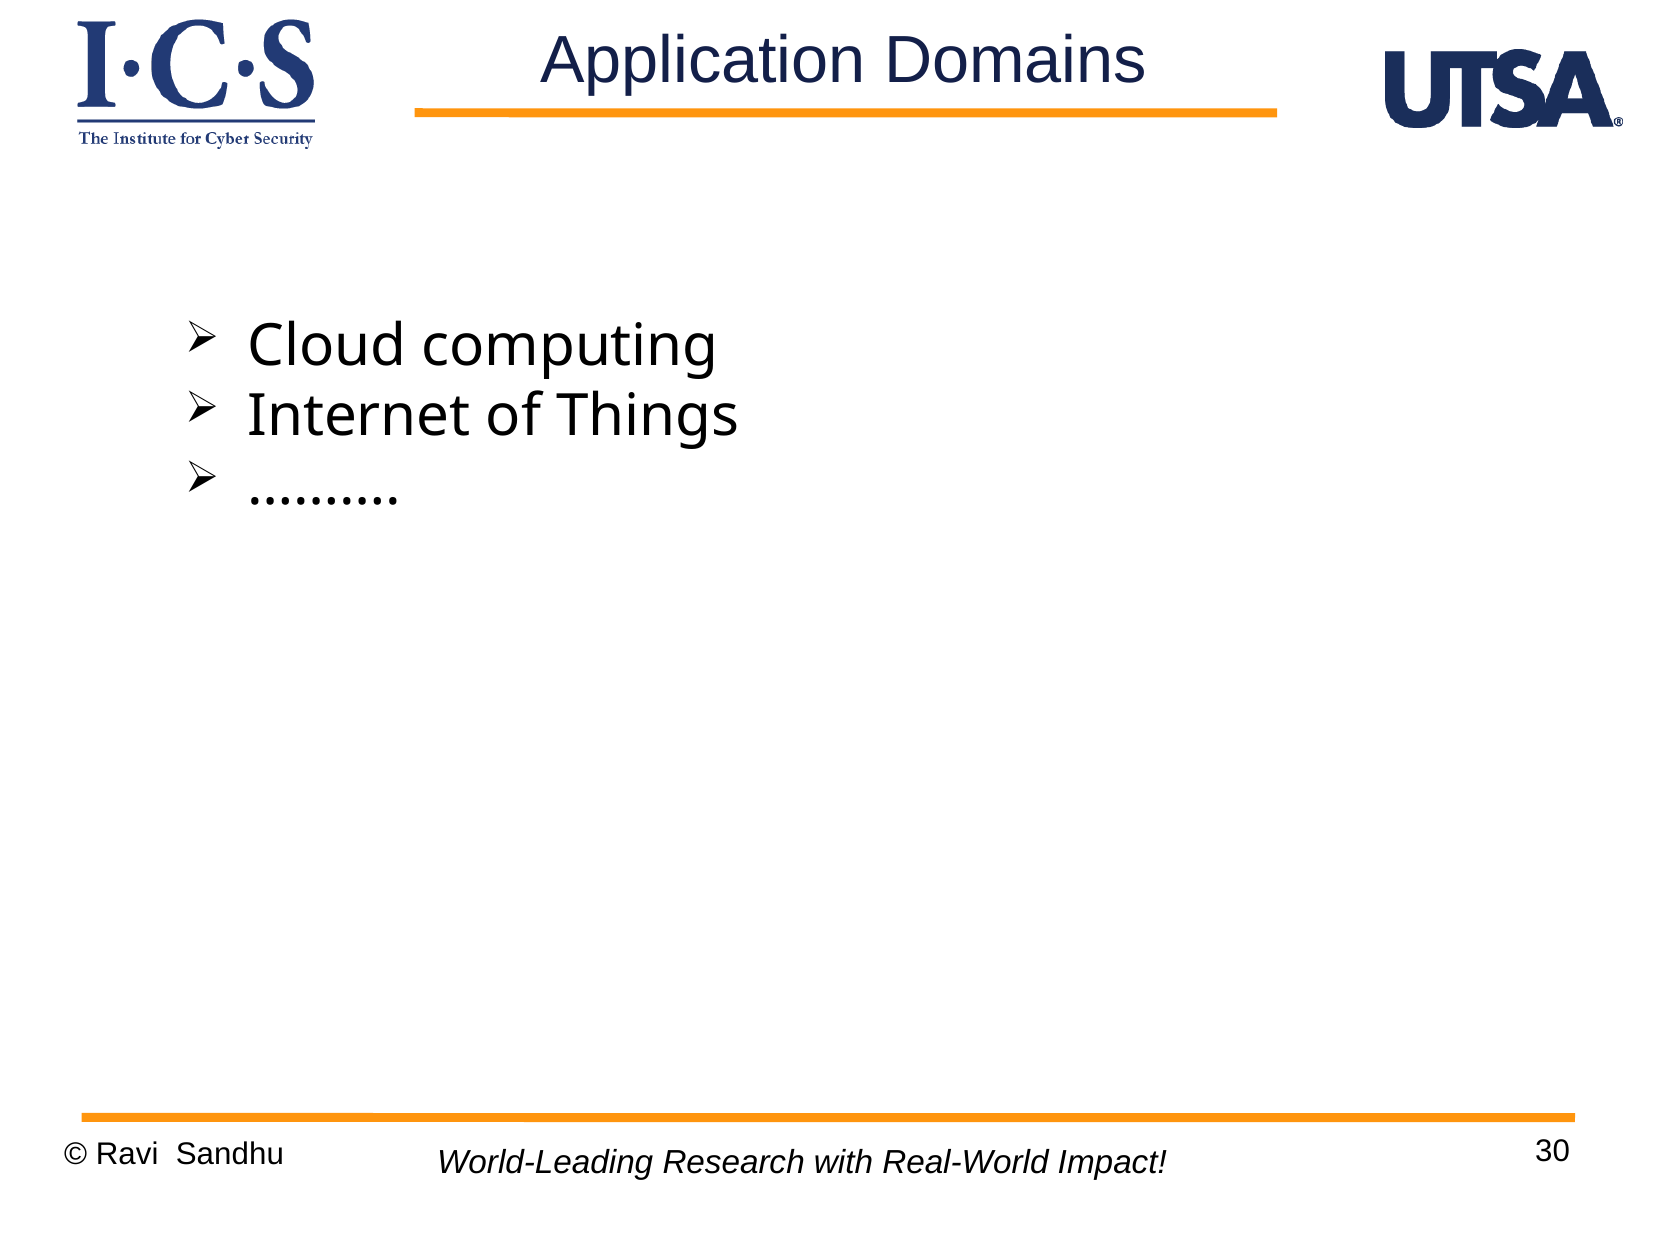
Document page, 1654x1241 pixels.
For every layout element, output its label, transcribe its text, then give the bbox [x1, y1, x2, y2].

picture [73, 0, 317, 151]
text_box World-Leading Research with Real-World Impact! [422, 1132, 1184, 1188]
text_box 30 [1185, 1129, 1571, 1215]
picture [1385, 49, 1623, 128]
text_box © Ravi Sandhu [64, 1132, 450, 1218]
text_box Cloud computing Internet of Things ………. [166, 306, 1214, 557]
title Application Domains [414, 0, 1274, 113]
